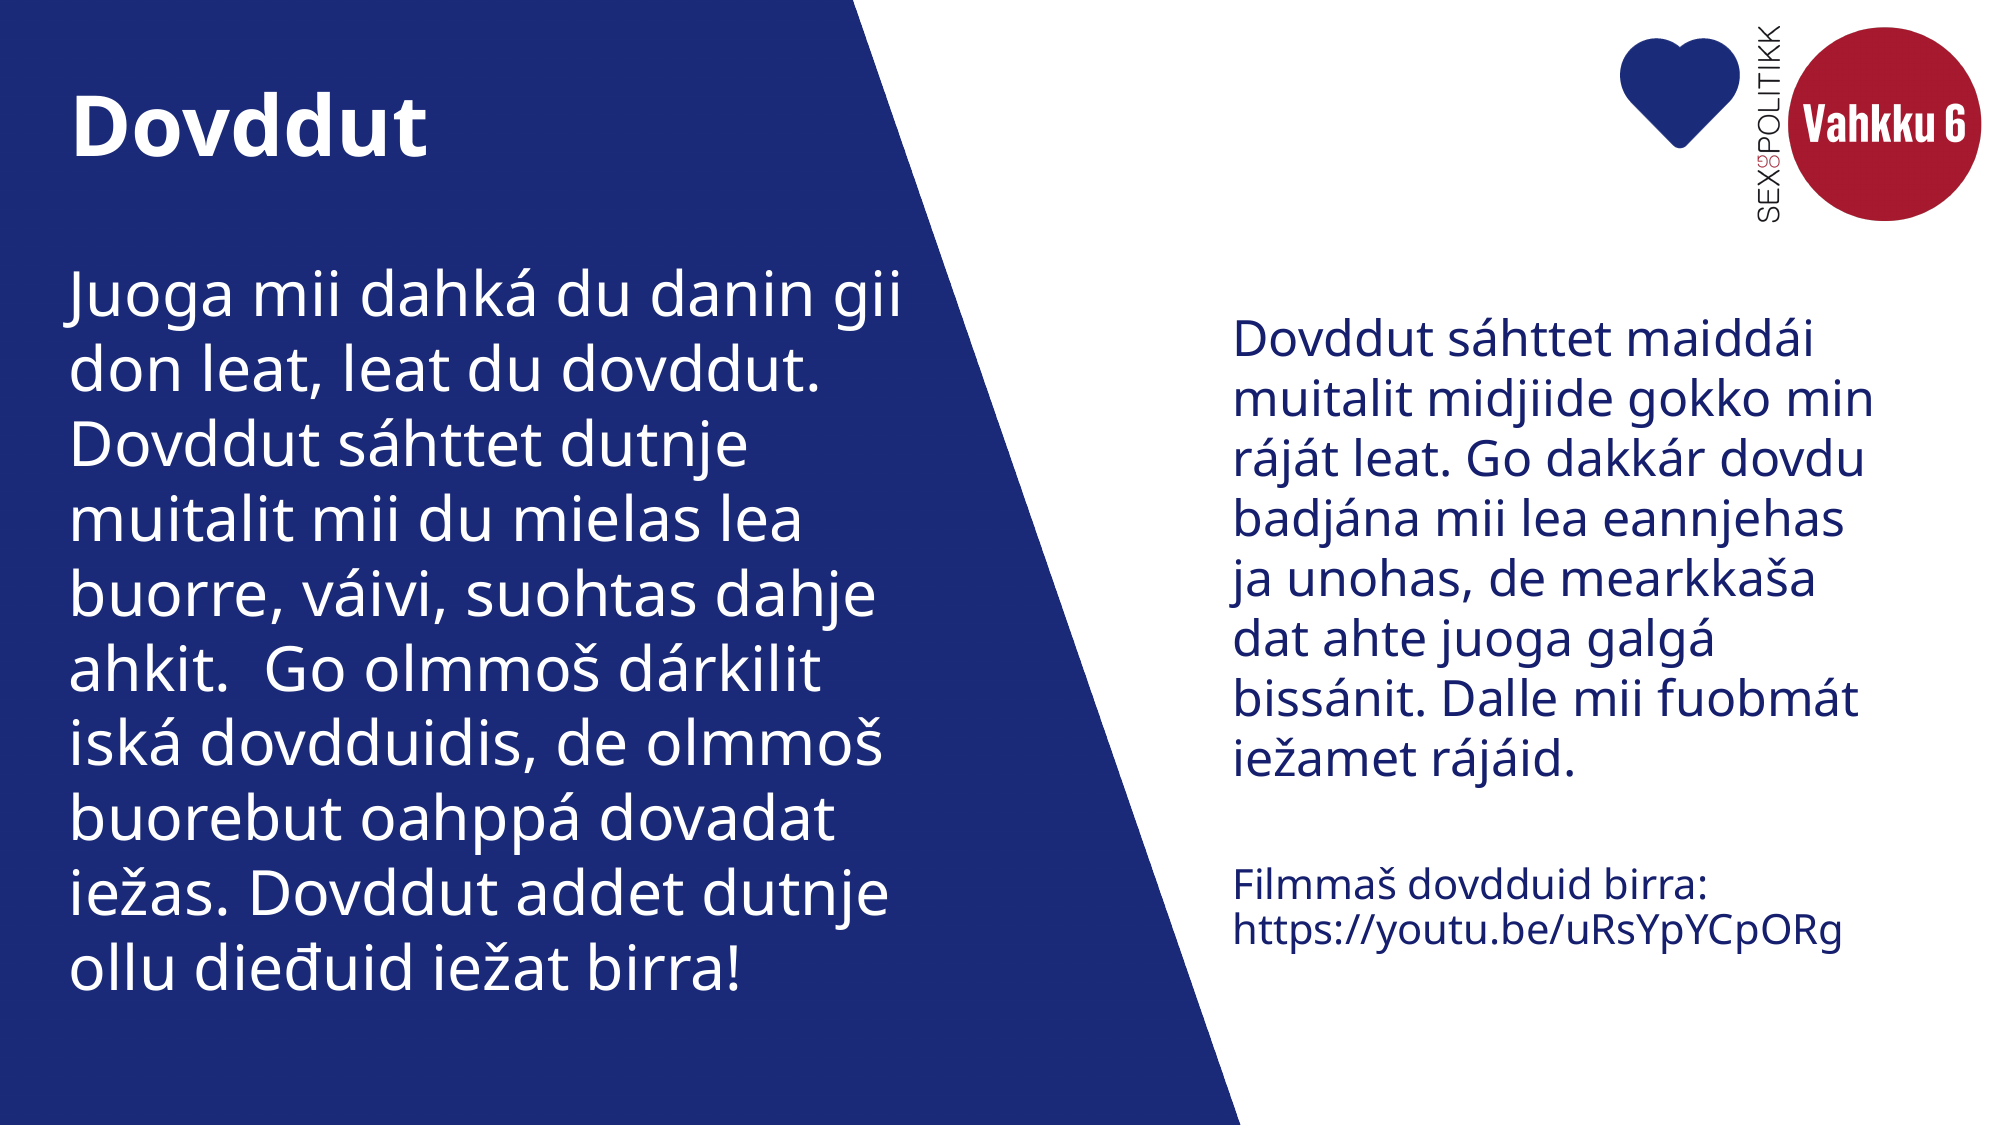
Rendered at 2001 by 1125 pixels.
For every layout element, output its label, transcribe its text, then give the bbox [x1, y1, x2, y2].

picture [1754, 0, 2000, 255]
picture [0, 0, 1309, 1125]
picture [1620, 38, 1740, 149]
text_box Dovddut sáhttet maiddái muitalit midjiide gokko min ráját leat. Go dakkár dovdu badjána mii lea eannjehas ja unohas, de mearkkaša dat ahte juoga galgá bissánit. Dalle mii fuobmát iežamet rájáid. [1309, 299, 1914, 794]
text_box Filmmaš dovdduid birra: https://youtu.be/uRsYpYCpORg [1309, 856, 1914, 1009]
